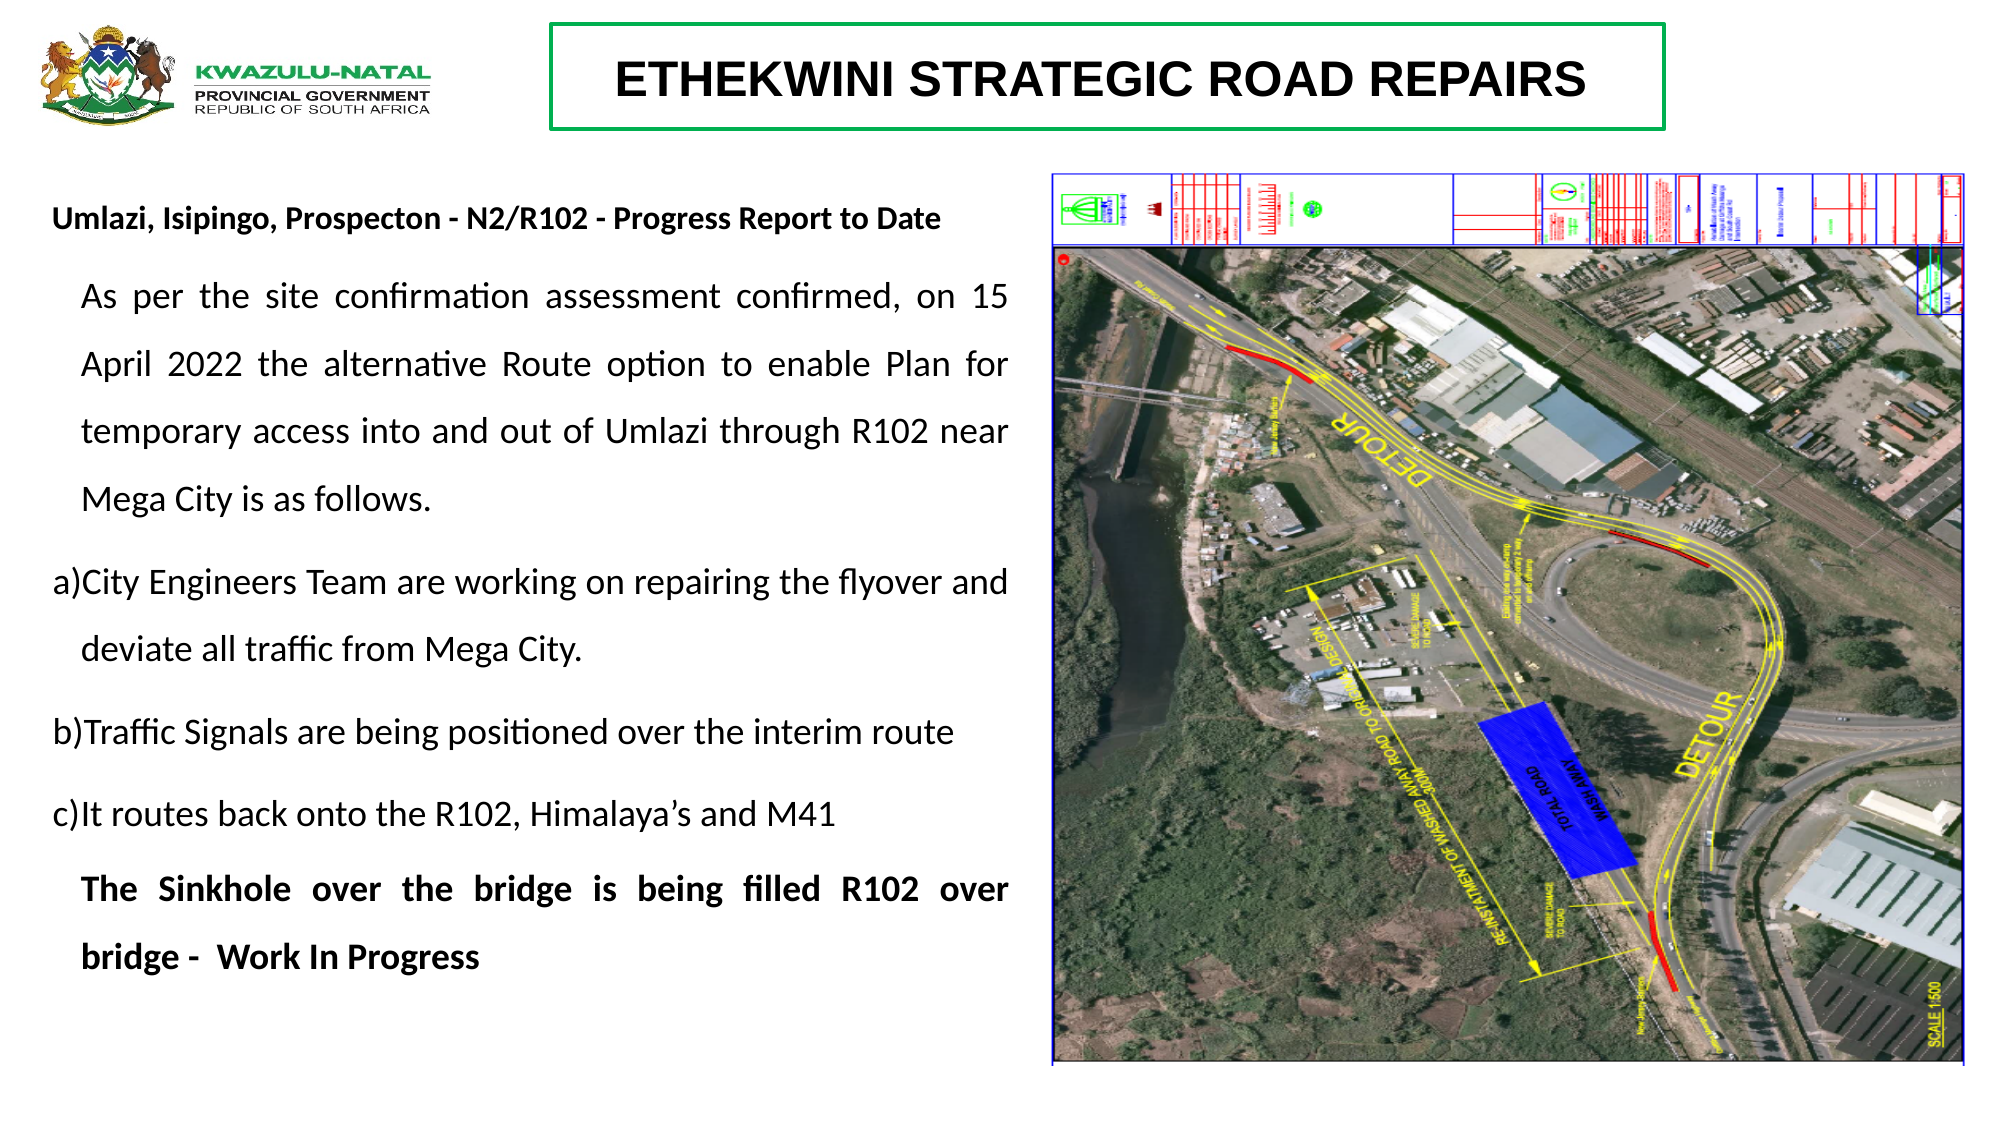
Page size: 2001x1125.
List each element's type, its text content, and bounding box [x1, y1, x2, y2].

text_box Umlazi, Isipingo, Prospecton - N2/R102 - Progress Report to Date [9, 168, 1025, 244]
text_box As per the site confirmation assessment confirmed, on 15 April 2022 the alternative Route option to enable Plan for temporary access into and out of Umlazi through R102 near Mega City is as follows. City Engineers Team are working on repairing the flyover and deviate all traffic from Mega City. Traffic Signals are being positioned over the interim route It routes back onto the R102, Himalaya’s and M41 The Sinkhole over the bridge is being filled R102 over bridge - Work In Progress [38, 241, 1025, 985]
picture [37, 24, 432, 127]
text_box ETHEKWINI STRATEGIC ROAD REPAIRS [551, 24, 1665, 130]
picture [1044, 168, 1968, 1066]
